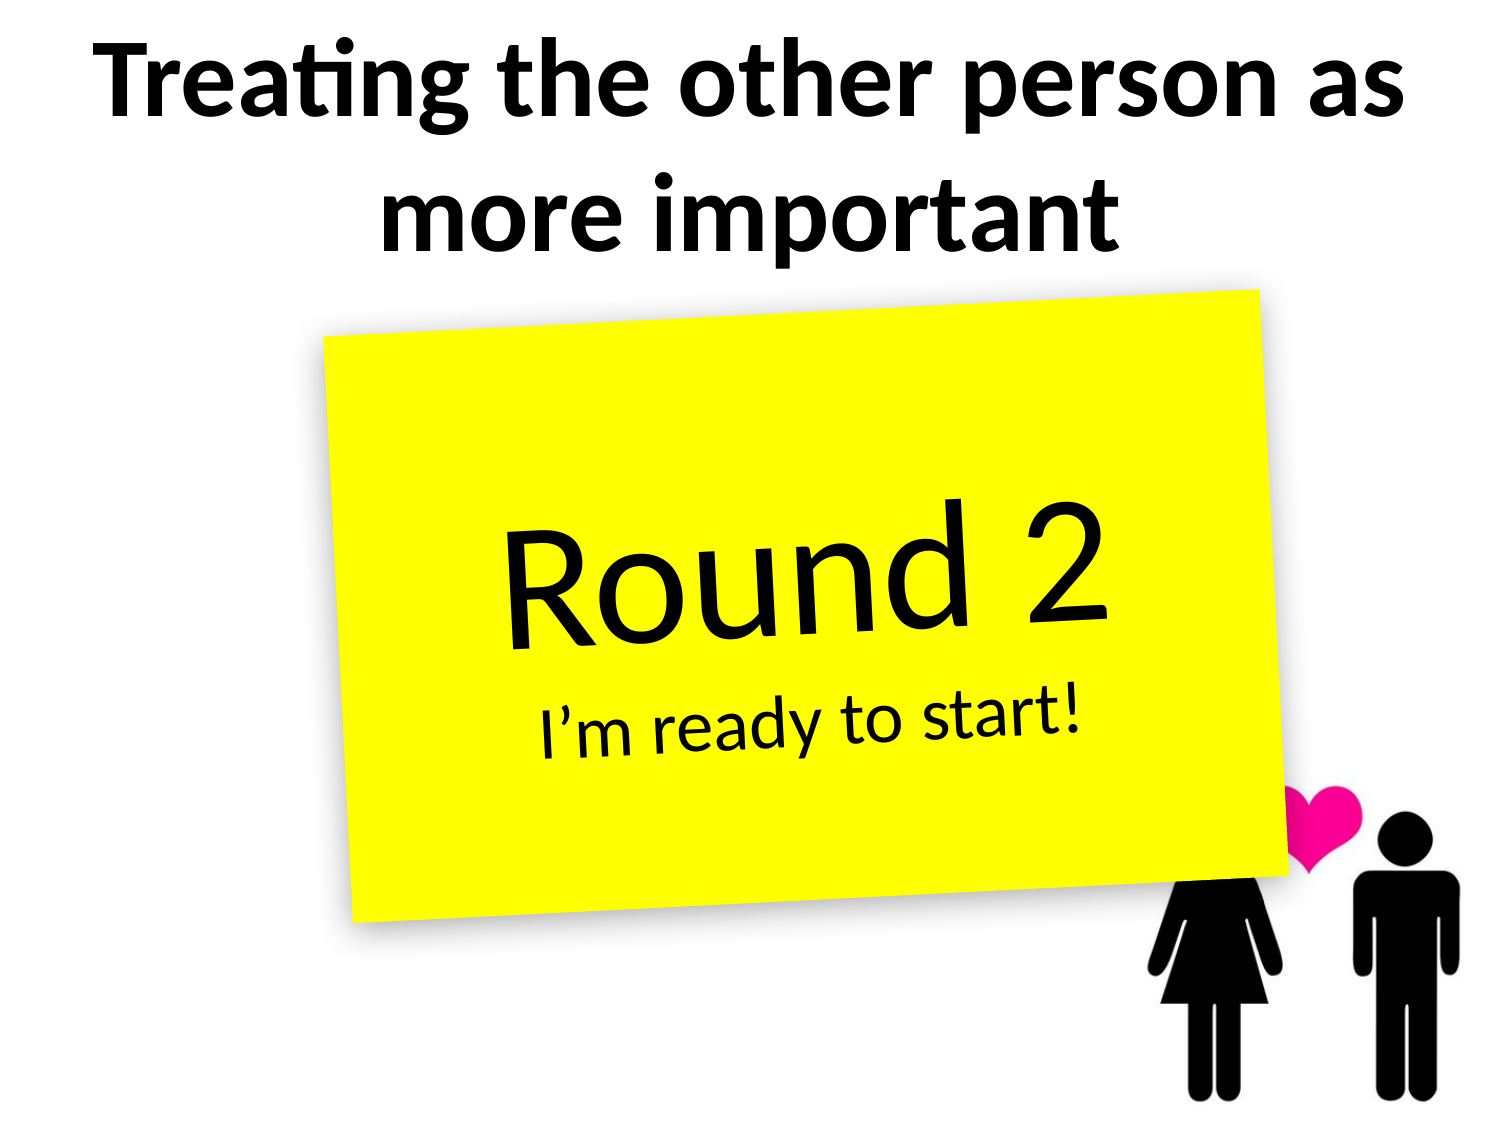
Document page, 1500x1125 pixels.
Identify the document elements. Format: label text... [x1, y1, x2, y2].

text_box Round 2 I’m ready to start! [321, 287, 1292, 926]
picture [1137, 774, 1473, 1110]
title Treating the other person as more important [75, 45, 1425, 233]
